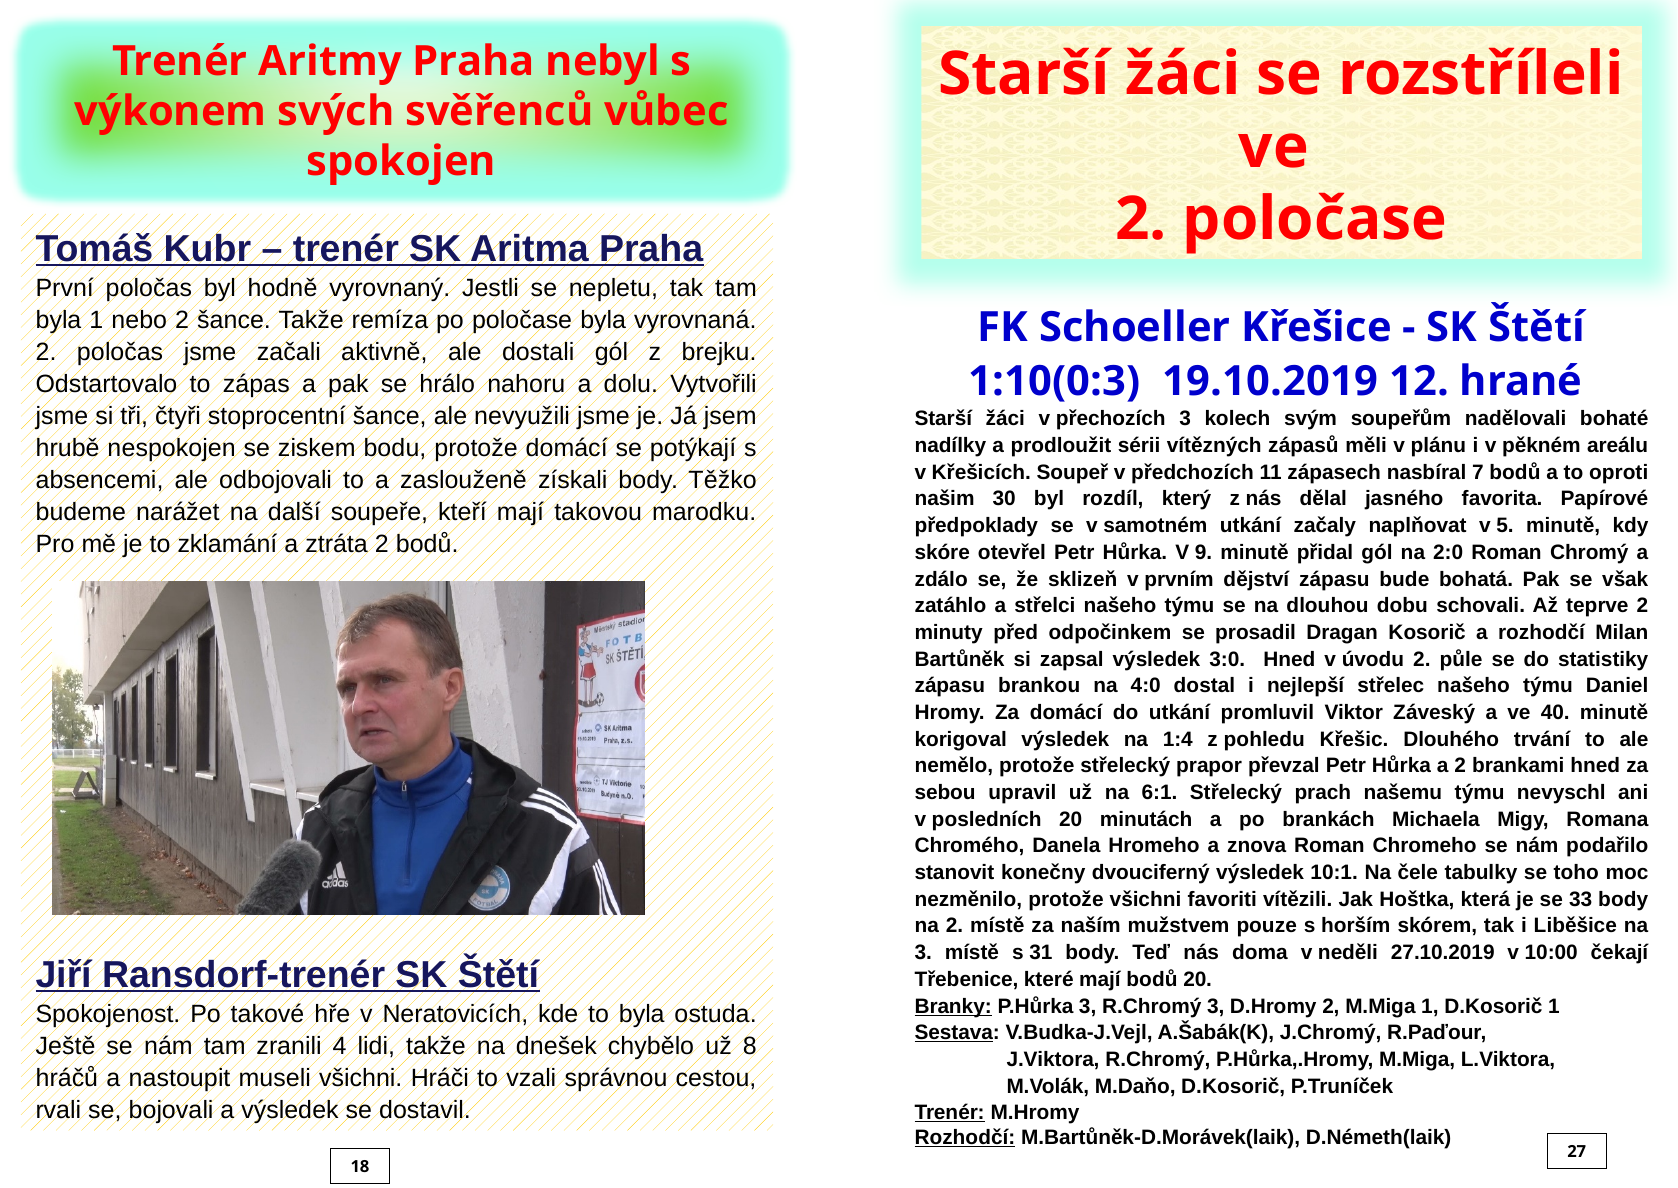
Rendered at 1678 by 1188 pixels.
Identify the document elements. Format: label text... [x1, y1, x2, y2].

picture [52, 581, 645, 916]
text_box 27 [1547, 1157, 1607, 1169]
text_box Tomáš Kubr – trenér SK Aritma Praha První poločas byl hodně vyrovnaný. Jestli se nepletu, tak tam byla 1 nebo 2 šance. Takže remíza po poločase byla vyrovnaná. 2. poločas jsme začali aktivně, ale dostali gól z brejku. Odstartovalo to zápas a pak se hrálo nahoru a dolu. Vytvořili jsme si tři, čtyři stoprocentní šance, ale nevyužili jsme je. Já jsem hrubě nespokojen se ziskem bodu, protože domácí se potýkají s absencemi, ale odbojovali to a zaslouženě získali body. Těžko budeme narážet na další soupeře, kteří mají takovou marodku. Pro mě je to zklamání a ztráta 2 bodů. Jiří Ransdorf-trenér SK Štětí Spokojenost. Po takové hře v Neratovicích, kde to byla ostuda. Ještě se nám tam zranili 4 lidi, takže na dnešek chybělo už 8 hráčů a nastoupit museli všichni. Hráči to vzali správnou cestou, rvali se, bojovali a výsledek se dostavil. [20, 213, 774, 1131]
table_cell 0 [441, 37, 772, 183]
text_box 18 [330, 1148, 390, 1184]
text_box FK Schoeller Křešice - SK Štětí 1:10(0:3) 19.10.2019 12. hrané Starší žáci v přechozích 3 kolech svým soupeřům nadělovali bohaté nadílky a prodloužit sérii vítězných zápasů měli v plánu i v pěkném areálu v Křešicích. Soupeř v předchozích 11 zápasech nasbíral 7 bodů a to oproti našim 30 byl rozdíl, který z nás dělal jasného favorita. Papírové předpoklady se v samotném utkání začaly naplňovat v 5. minutě, kdy skóre otevřel Petr Hůrka. V 9. minutě přidal gól na 2:0 Roman Chromý a zdálo se, že sklizeň v prvním dějství zápasu bude bohatá. Pak se však zatáhlo a střelci našeho týmu se na dlouhou dobu schovali. Až teprve 2 minuty před odpočinkem se prosadil Dragan Kosorič a rozhodčí Milan Bartůněk si zapsal výsledek 3:0. Hned v úvodu 2. půle se do statistiky zápasu brankou na 4:0 dostal i nejlepší střelec našeho týmu Daniel Hromy. Za domácí do utkání promluvil Viktor Záveský a ve 40. minutě korigoval výsledek na 1:4 z pohledu Křešic. Dlouhého trvání to ale nemělo, protože střelecký prapor převzal Petr Hůrka a 2 brankami hned za sebou upravil už na 6:1. Střelecký prach našemu týmu nevyschl ani v posledních 20 minutách a po brankách Michaela Migy, Romana Chromého, Danela Hromeho a znova Roman Chromeho se nám podařilo stanovit konečny dvouciferný výsledek 10:1. Na čele tabulky se toho moc nezměnilo, protože všichni favoriti vítězili. Jak Hoštka, která je se 33 body na 2. místě za naším mužstvem pouze s horším skórem, tak i Liběšice na 3. místě s 31 body. Teď nás doma v neděli 27.10.2019 v 10:00 čekají Třebenice, které mají bodů 20. Branky: P.Hůrka 3, R.Chromý 3, D.Hromy 2, M.Miga 1, D.Kosorič 1 Sestava: V.Budka-J.Vejl, A.Šabák(K), J.Chromý, R.Paďour, J.Viktora, R.Chromý, P.Hůrka,.Hromy, M.Miga, L.Viktora, M.Volák, M.Daňo, D.Kosorič, P.Truníček Trenér: M.Hromy Rozhodčí: M.Bartůněk-D.Morávek(laik), D.Németh(laik) [899, 296, 1664, 1157]
text_box Trenér Aritmy Praha nebyl s výkonem svých svěřenců vůbec spokojen [92, 95, 714, 125]
table_cell 0 [34, 37, 438, 183]
text_box Starší žáci se rozstříleli ve 2. poločase [921, 26, 1642, 259]
table_cell SK Štětí [44, 47, 762, 173]
